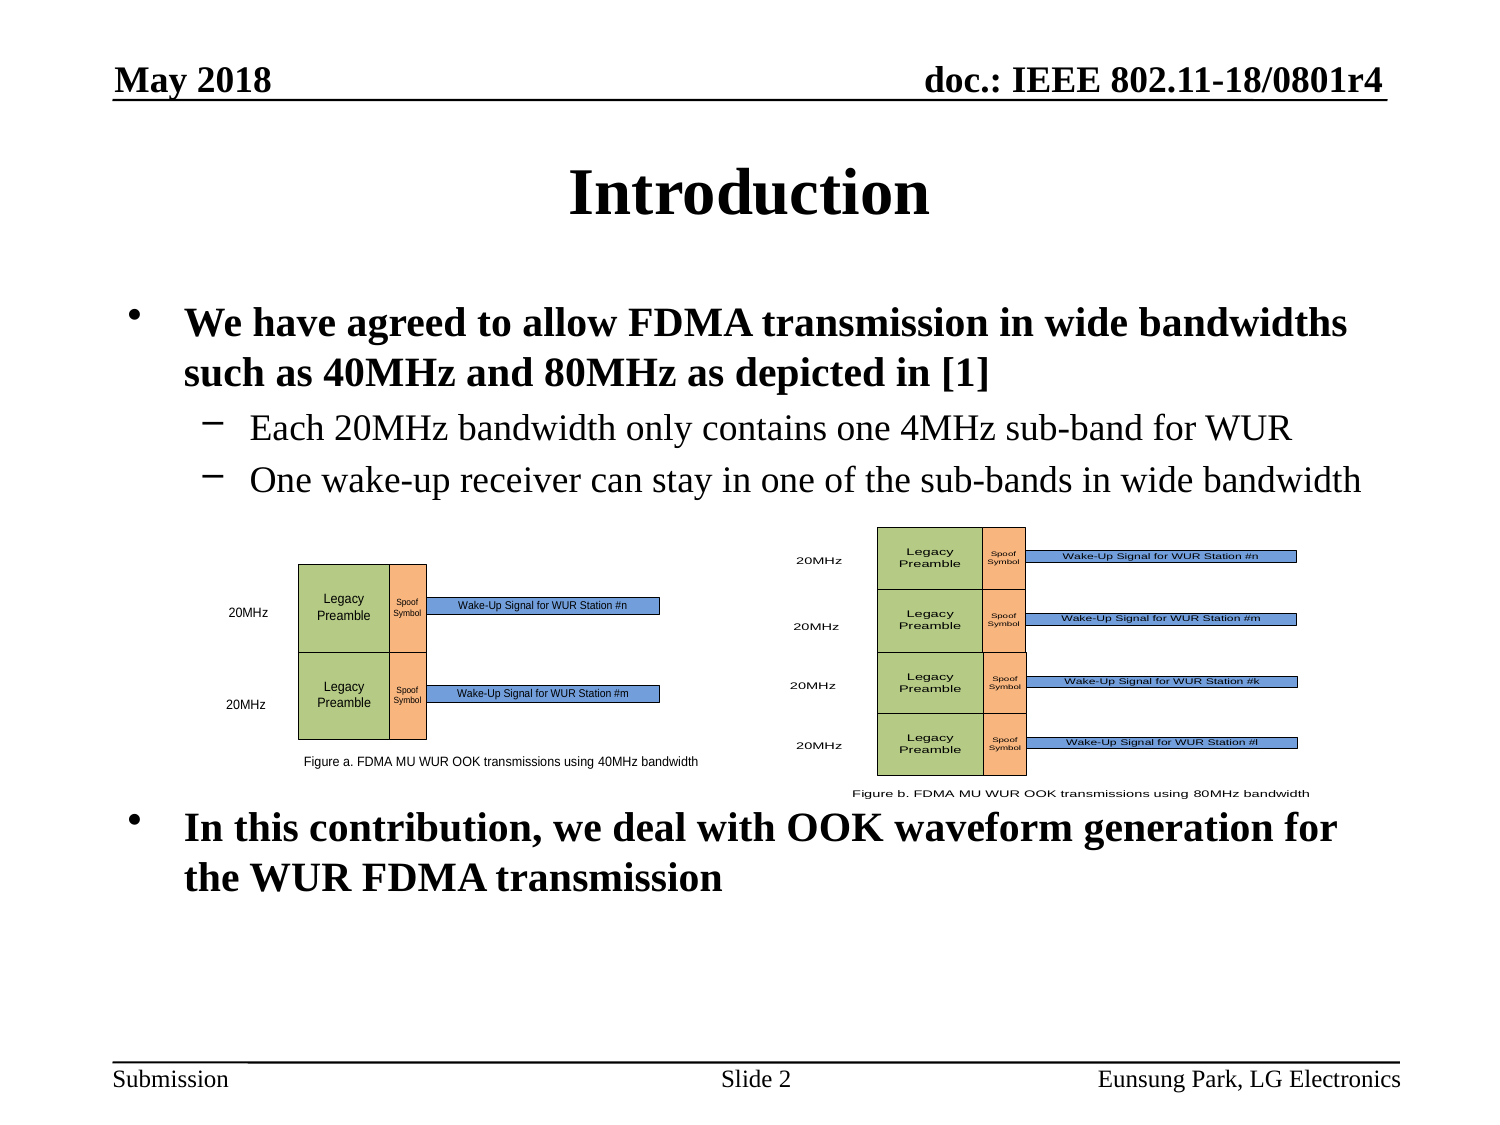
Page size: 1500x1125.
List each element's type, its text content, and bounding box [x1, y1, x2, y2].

slide_number Slide 2 [712, 1061, 800, 1093]
picture [224, 562, 701, 772]
list We have agreed to allow FDMA transmission in wide bandwidths such as 40MHz and 80MHz as depicted in [1] Each 20MHz bandwidth only contains one 4MHz sub-band for WUR One wake-up receiver can stay in one of the sub-bands in wide bandwidth In this contribution, we deal with OOK waveform generation for the WUR FDMA transmission [112, 287, 1388, 1000]
picture [788, 525, 1312, 802]
footer Eunsung Park, LG Electronics [1038, 1061, 1402, 1093]
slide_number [114, 54, 274, 101]
title Introduction [112, 112, 1388, 263]
